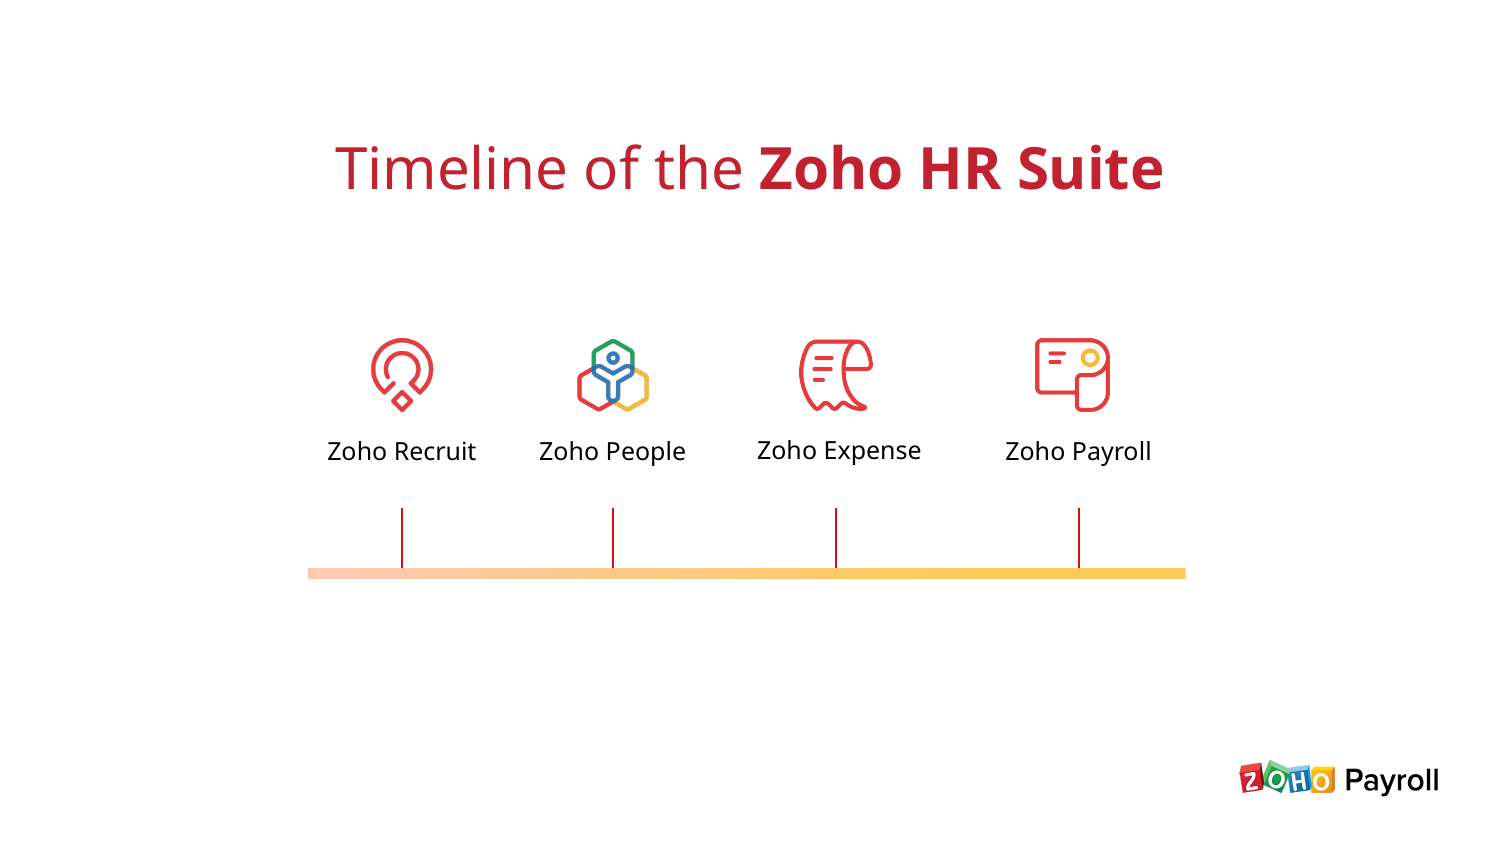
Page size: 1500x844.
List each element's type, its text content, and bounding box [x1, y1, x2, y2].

picture [799, 338, 873, 413]
picture [1238, 759, 1440, 797]
text_box [307, 568, 1186, 579]
text_box Zoho Recruit [295, 427, 505, 479]
text_box Zoho Expense [718, 426, 961, 478]
picture [575, 338, 650, 413]
picture [1035, 338, 1110, 413]
text_box Zoho Payroll [971, 427, 1186, 479]
text_box Zoho People [505, 427, 720, 479]
picture [365, 338, 439, 413]
title Timeline of the Zoho HR Suite [262, 124, 1237, 210]
